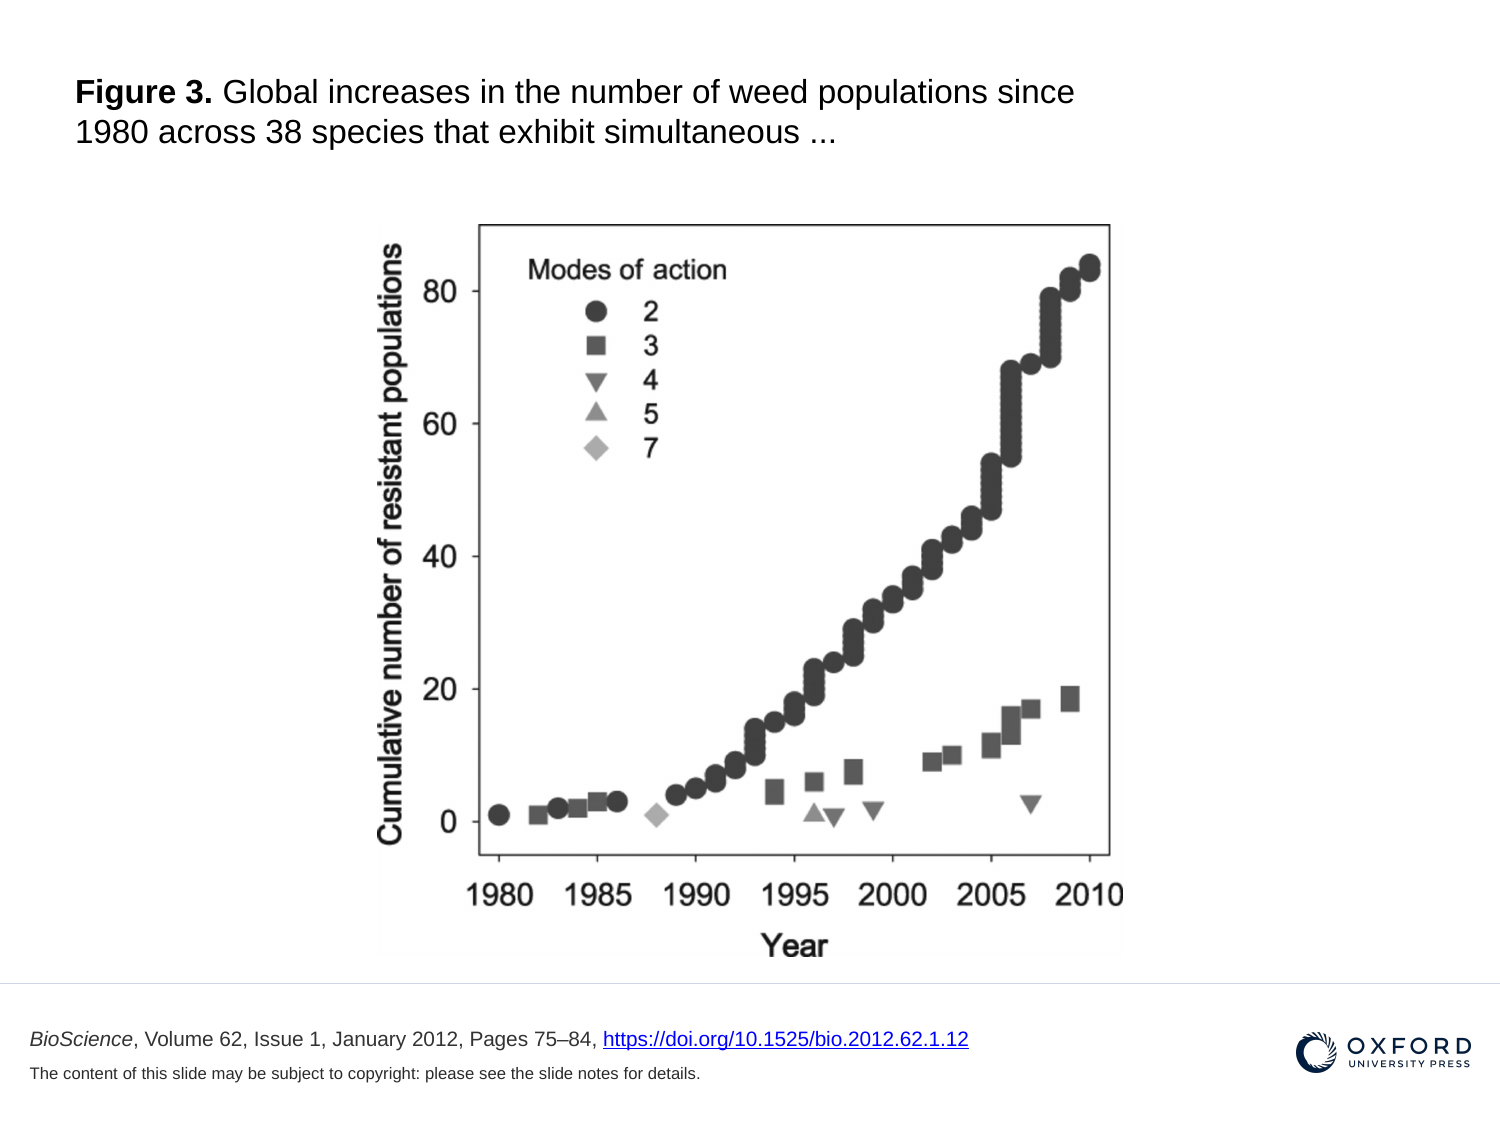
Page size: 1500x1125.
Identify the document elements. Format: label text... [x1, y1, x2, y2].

picture [1296, 1032, 1471, 1073]
title Figure 3. Global increases in the number of weed populations since 1980 across 38 species that exhibit simultaneous ... [75, 69, 1078, 171]
footer BioScience, Volume 62, Issue 1, January 2012, Pages 75–84, https://doi.org/10.1525/bio.2012.62.1.12 The content of this slide may be subject to copyright: please see the slide notes for details. [0, 983, 1260, 1125]
picture [377, 224, 1123, 957]
